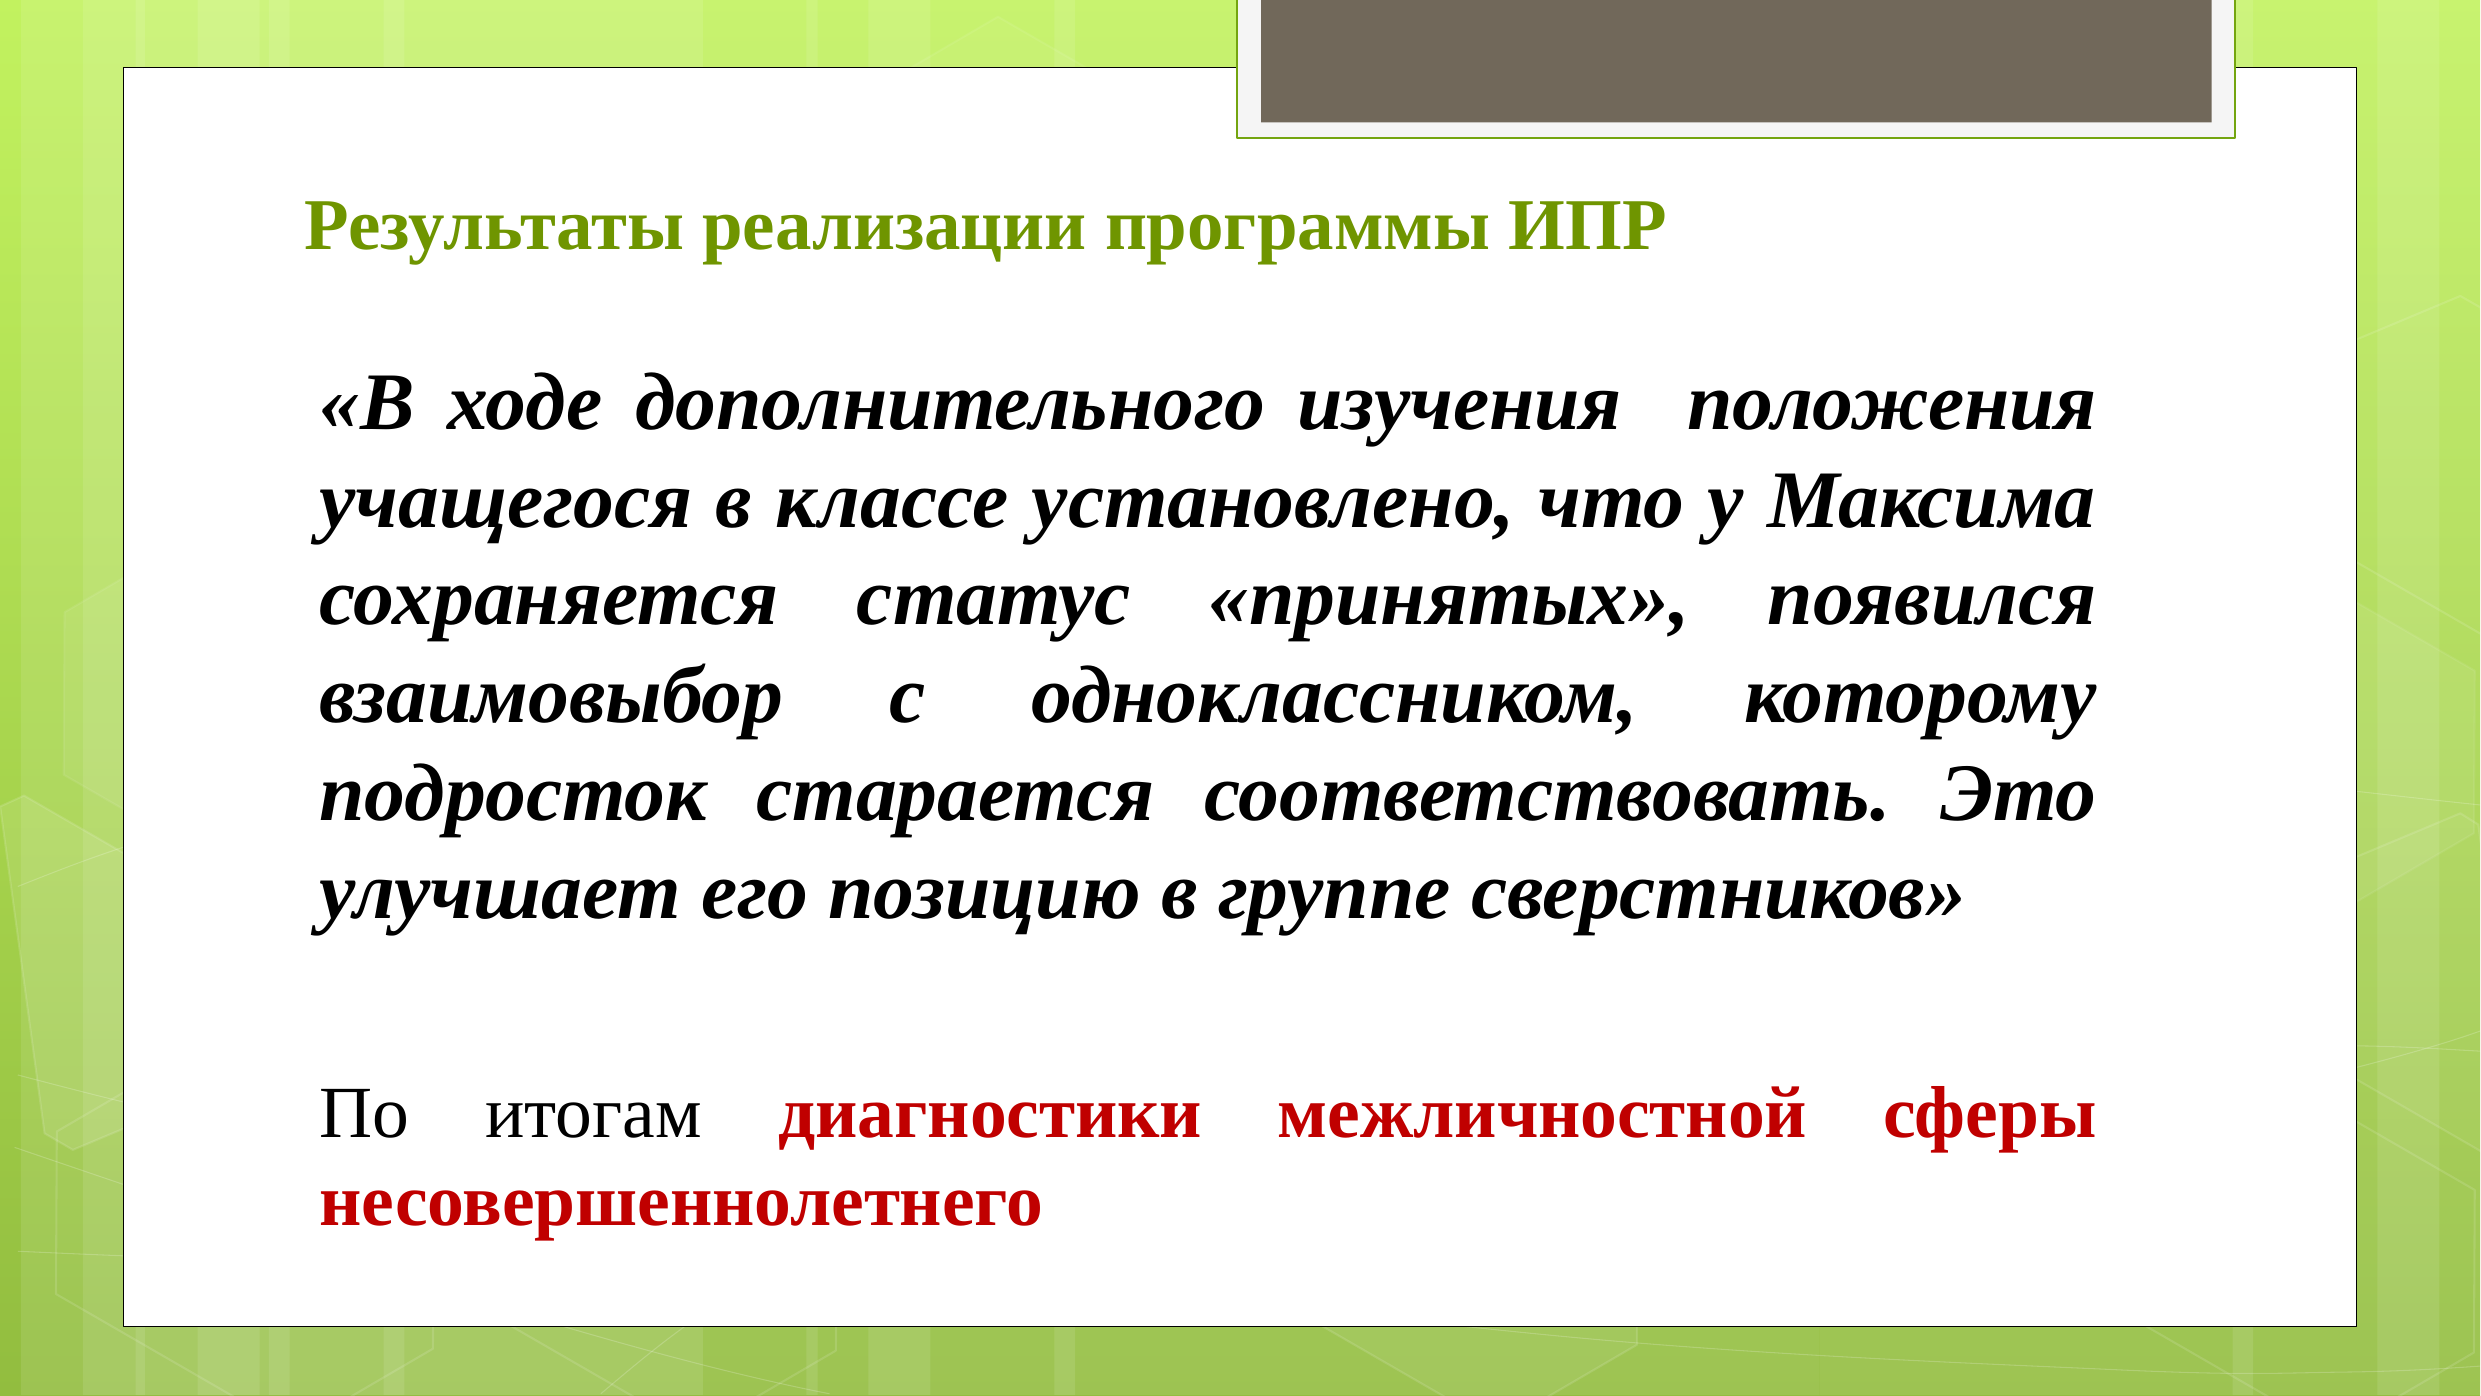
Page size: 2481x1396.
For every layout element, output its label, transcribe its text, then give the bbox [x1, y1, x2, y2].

list «В ходе дополнительного изучения положения учащегося в классе установлено, что у Максима сохраняется статус «принятых», появился взаимовыбор с одноклассником, которому подросток старается соответствовать. Это улучшает его позицию в группе сверстников» По итогам диагностики межличностной сферы несовершеннолетнего [281, 336, 2120, 1333]
title Результаты реализации программы ИПР [282, 60, 2240, 276]
